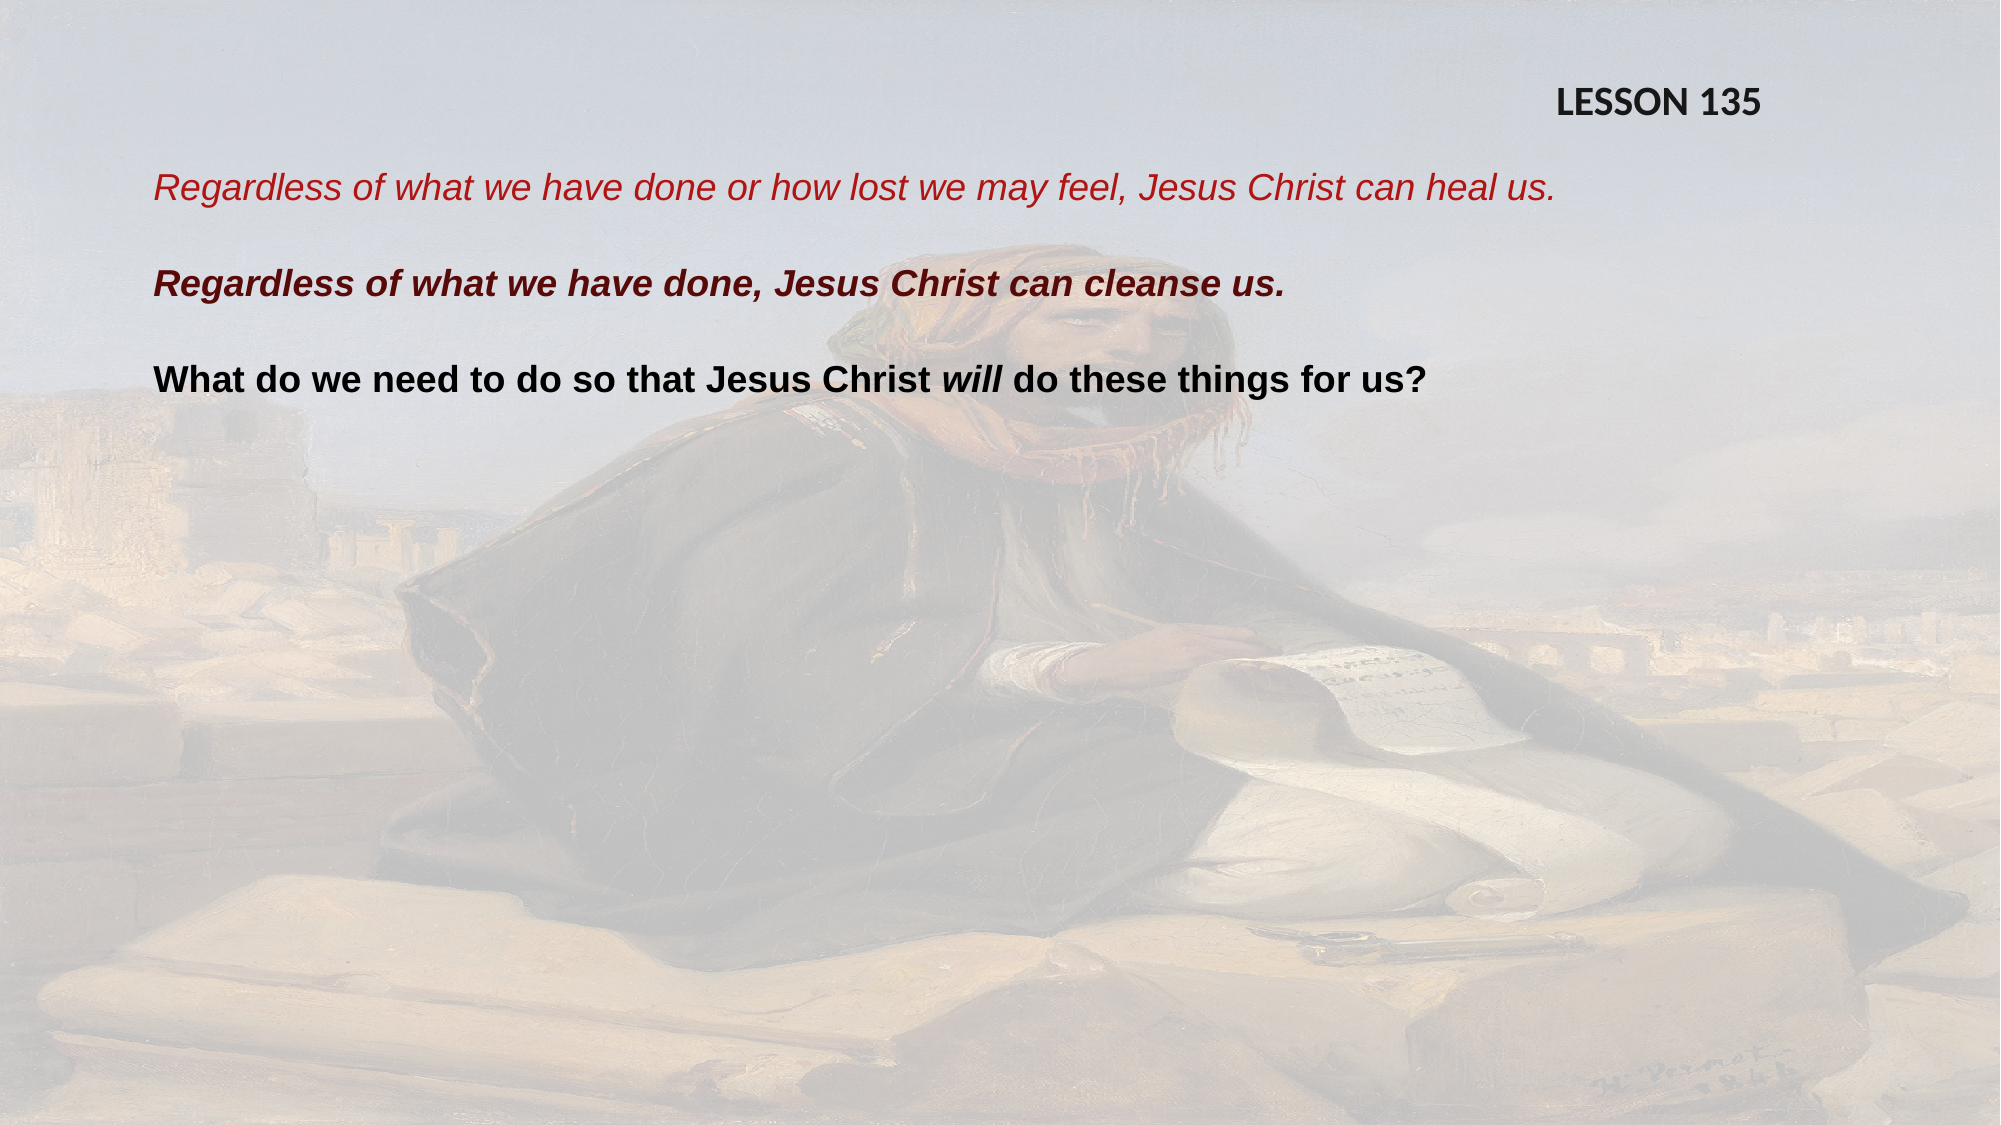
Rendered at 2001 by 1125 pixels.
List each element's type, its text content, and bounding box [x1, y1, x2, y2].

text_box Regardless of what we have done, Jesus Christ can cleanse us. [138, 251, 1348, 312]
text_box What do we need to do so that Jesus Christ will do these things for us? [138, 347, 1456, 408]
text_box LESSON 135 [1541, 66, 1818, 190]
text_box Regardless of what we have done or how lost we may feel, Jesus Christ can heal us. [138, 155, 1604, 216]
